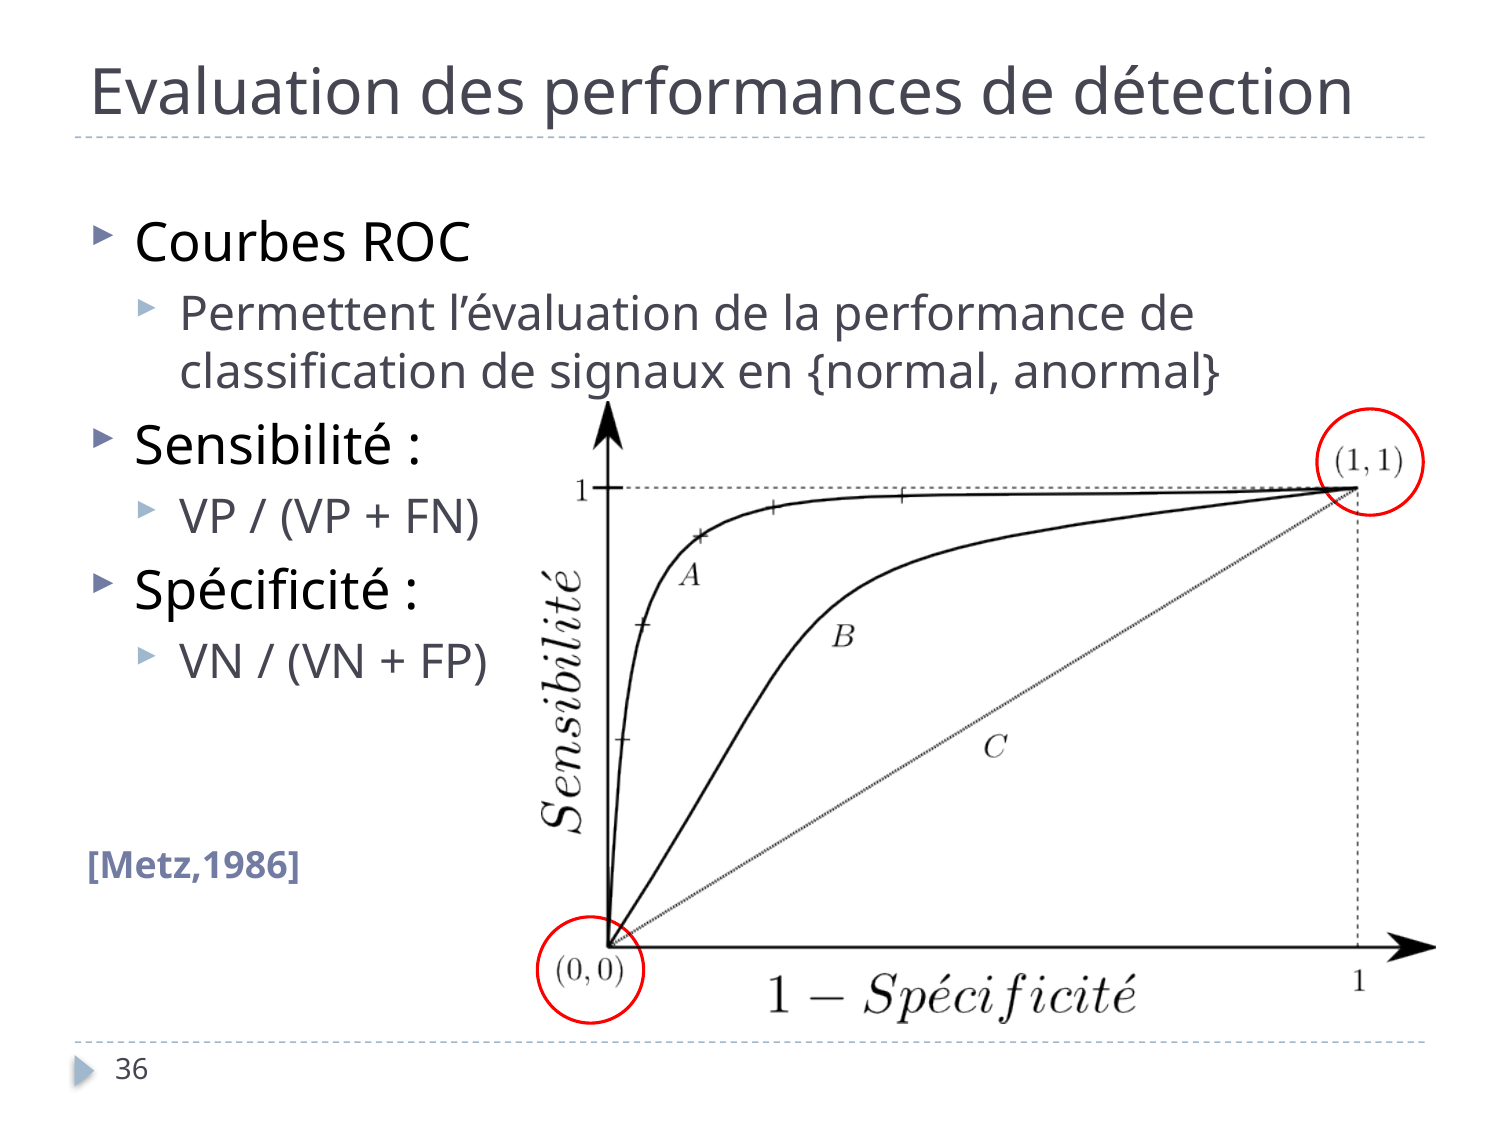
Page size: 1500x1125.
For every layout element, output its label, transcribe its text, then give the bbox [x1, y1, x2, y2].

picture [541, 401, 1436, 1024]
text_box [Metz,1986] [72, 834, 316, 894]
title Evaluation des performances de détection [75, 0, 1425, 135]
slide_number 36 [100, 1042, 426, 1103]
list Courbes ROC Permettent l’évaluation de la performance de classification de signaux en {normal, anormal} Sensibilité : VP / (VP + FN) Spécificité : VN / (VN + FP) [75, 200, 1425, 1010]
